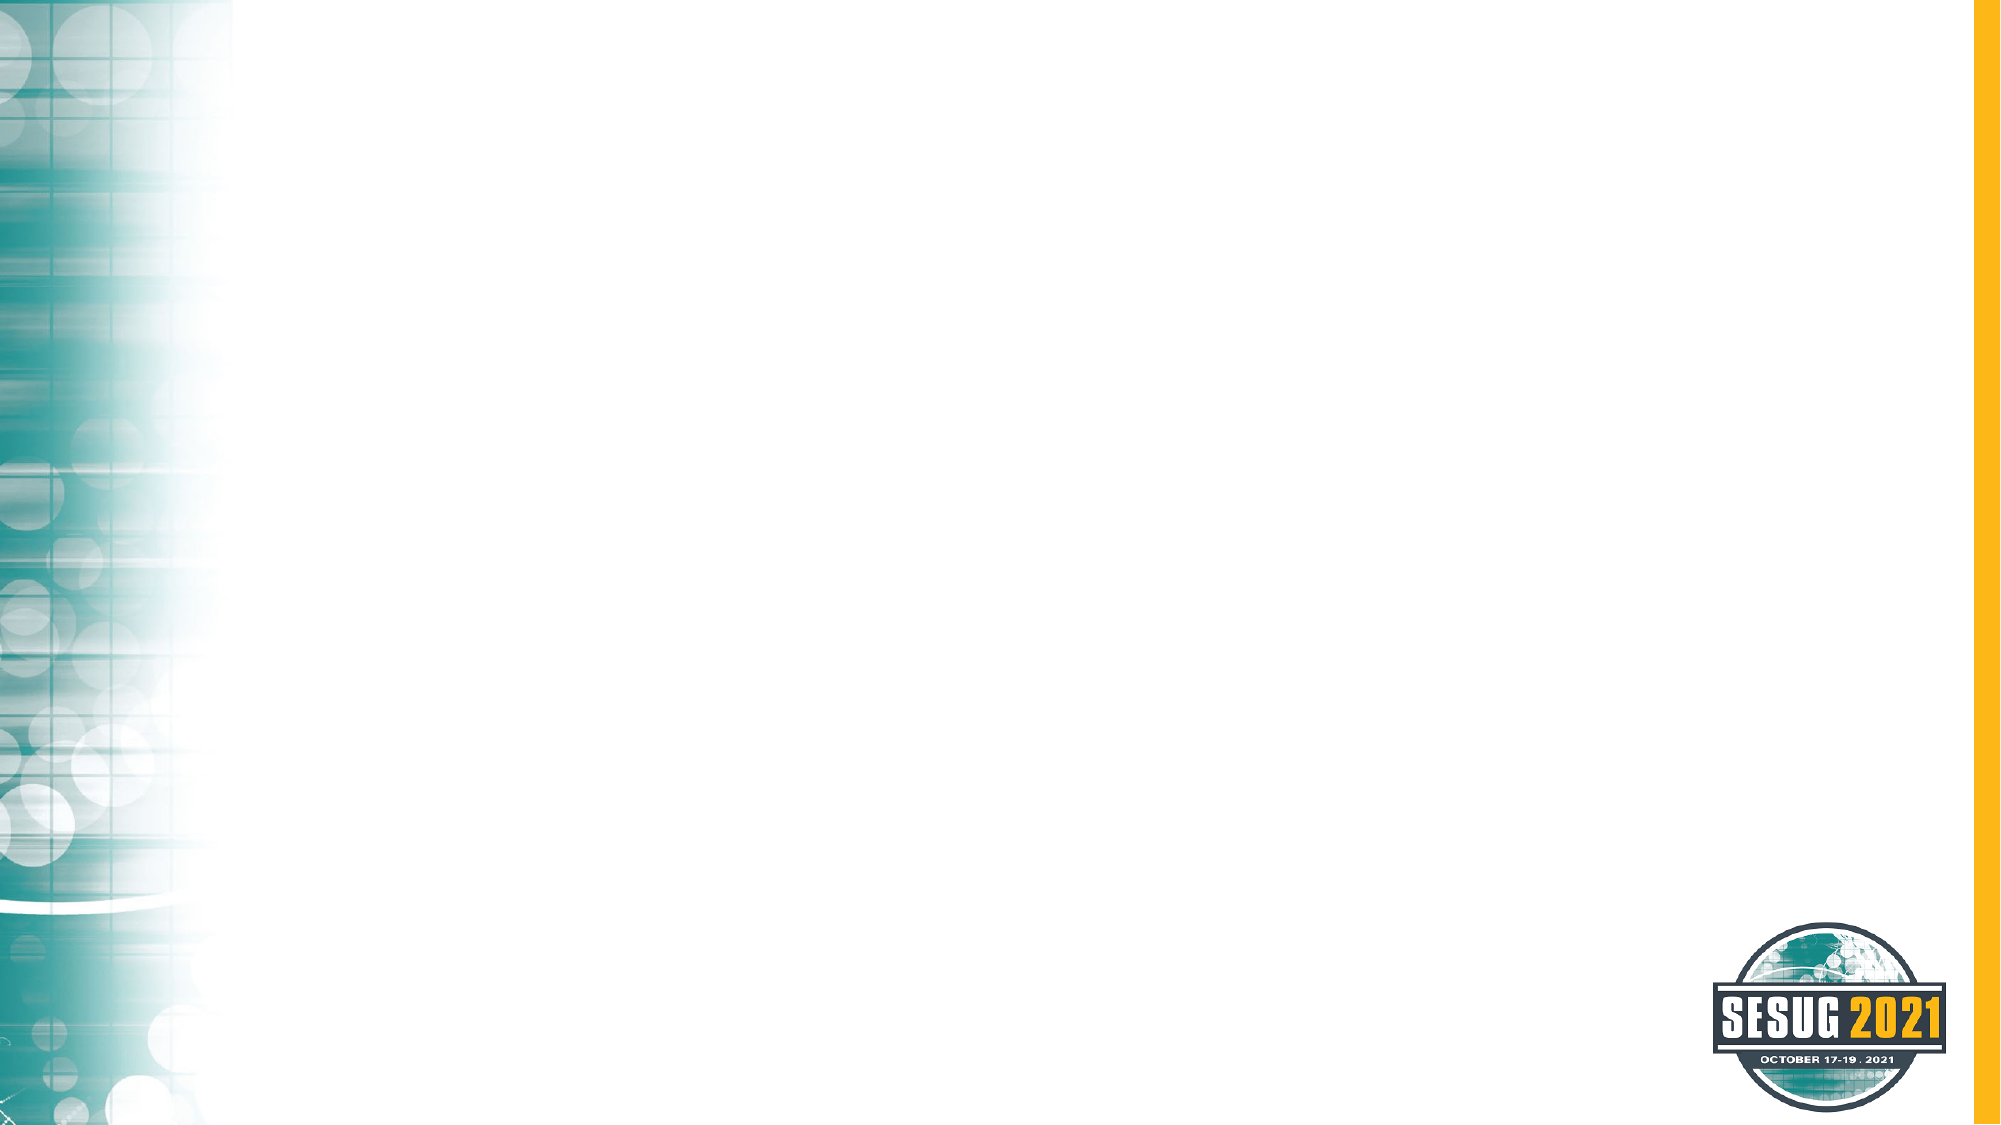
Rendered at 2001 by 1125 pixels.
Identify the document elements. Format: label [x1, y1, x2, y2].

picture [1697, 907, 1963, 1125]
picture [0, 0, 319, 1125]
picture [1974, 0, 2001, 1124]
